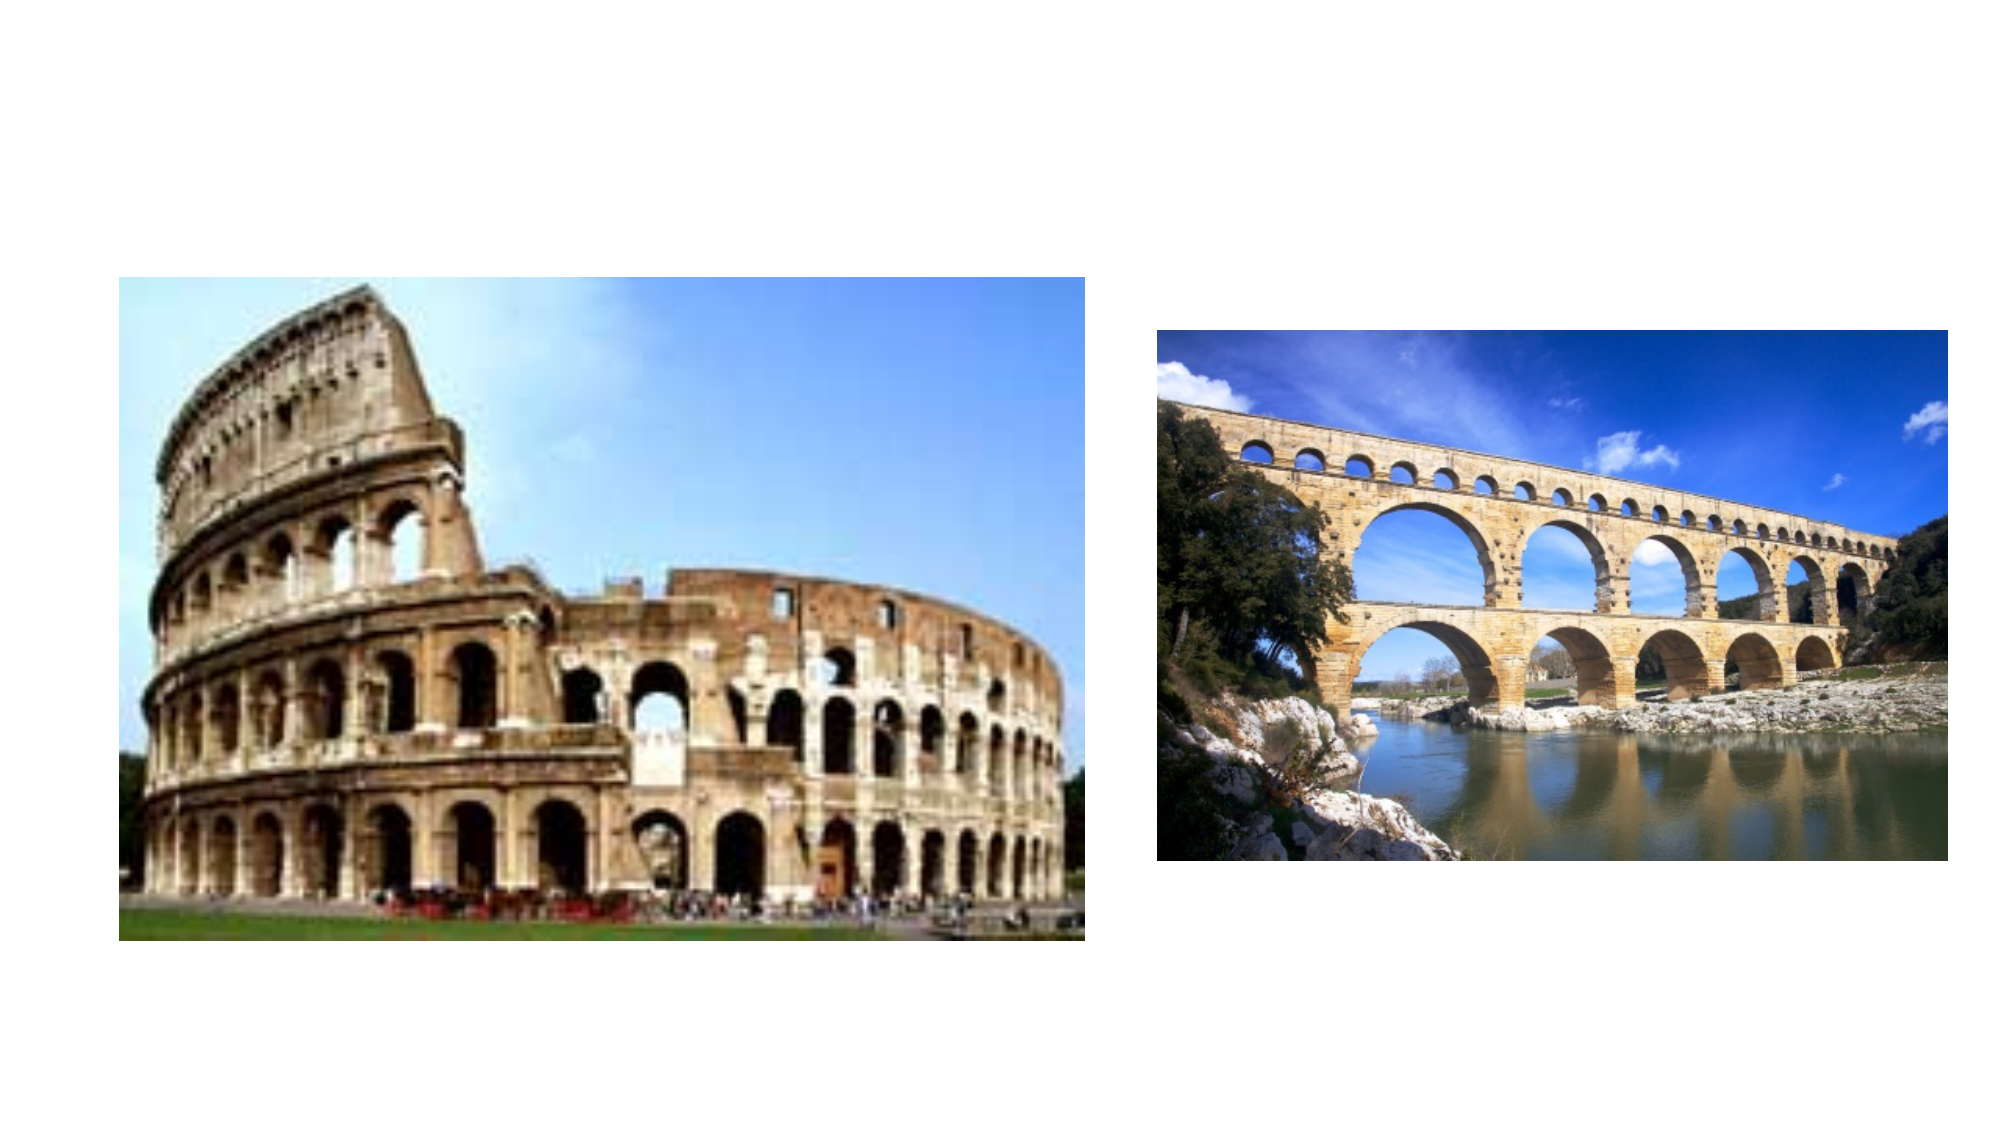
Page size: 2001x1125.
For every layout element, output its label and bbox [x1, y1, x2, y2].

picture [1157, 330, 1948, 861]
picture [119, 277, 1085, 942]
